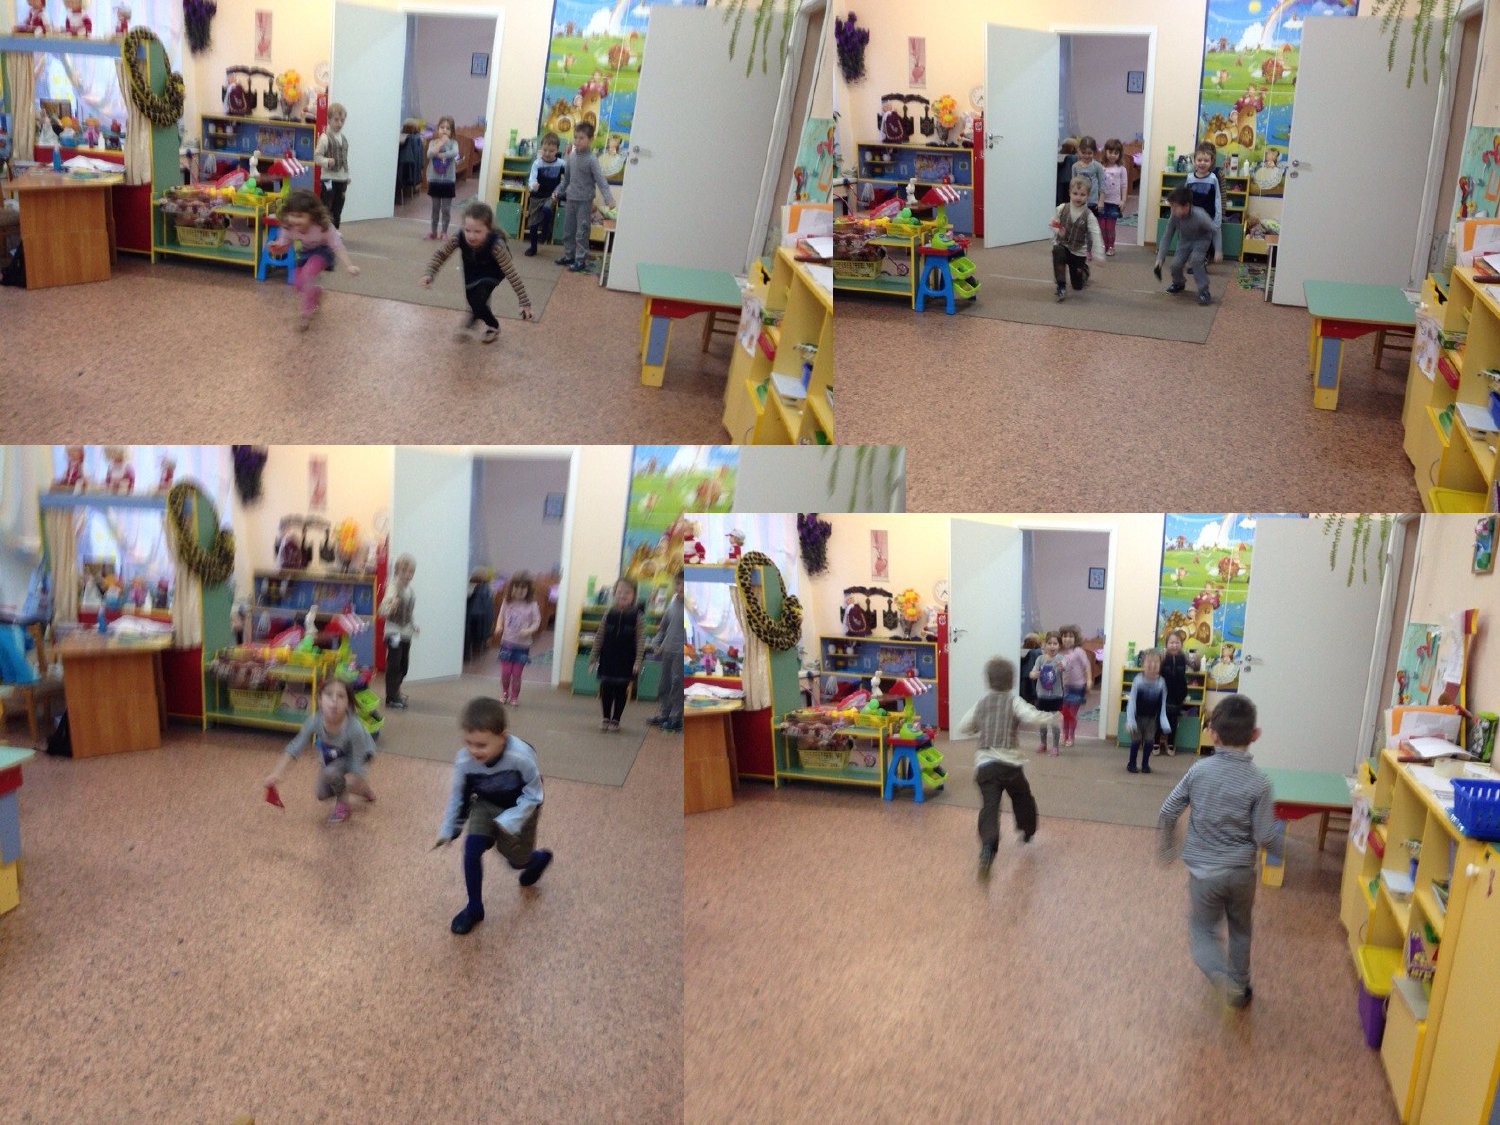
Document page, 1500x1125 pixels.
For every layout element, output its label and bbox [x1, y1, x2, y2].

picture [0, 0, 1500, 1125]
list [833, 0, 1500, 513]
